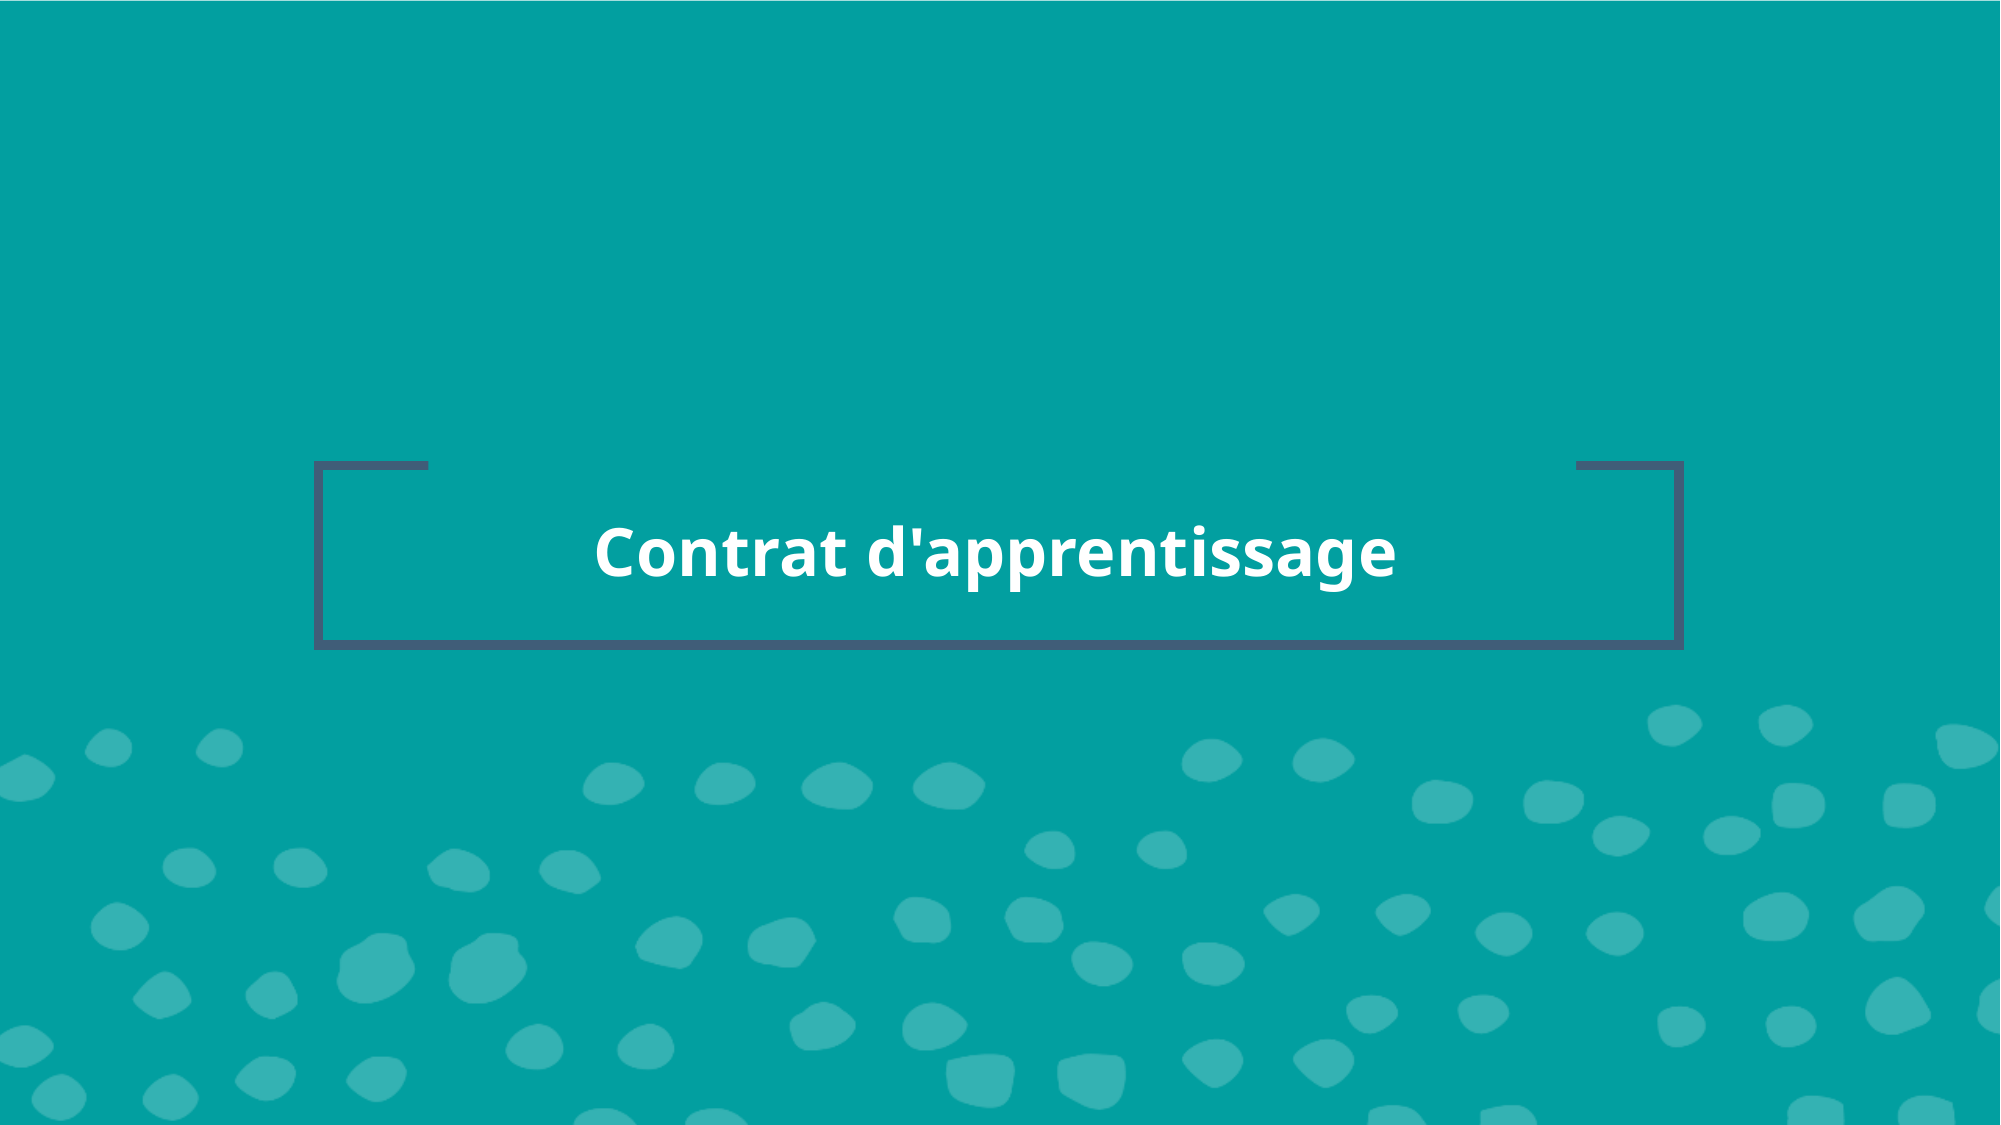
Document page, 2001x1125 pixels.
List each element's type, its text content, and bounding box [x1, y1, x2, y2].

title Contrat d'apprentissage [352, 508, 1640, 601]
